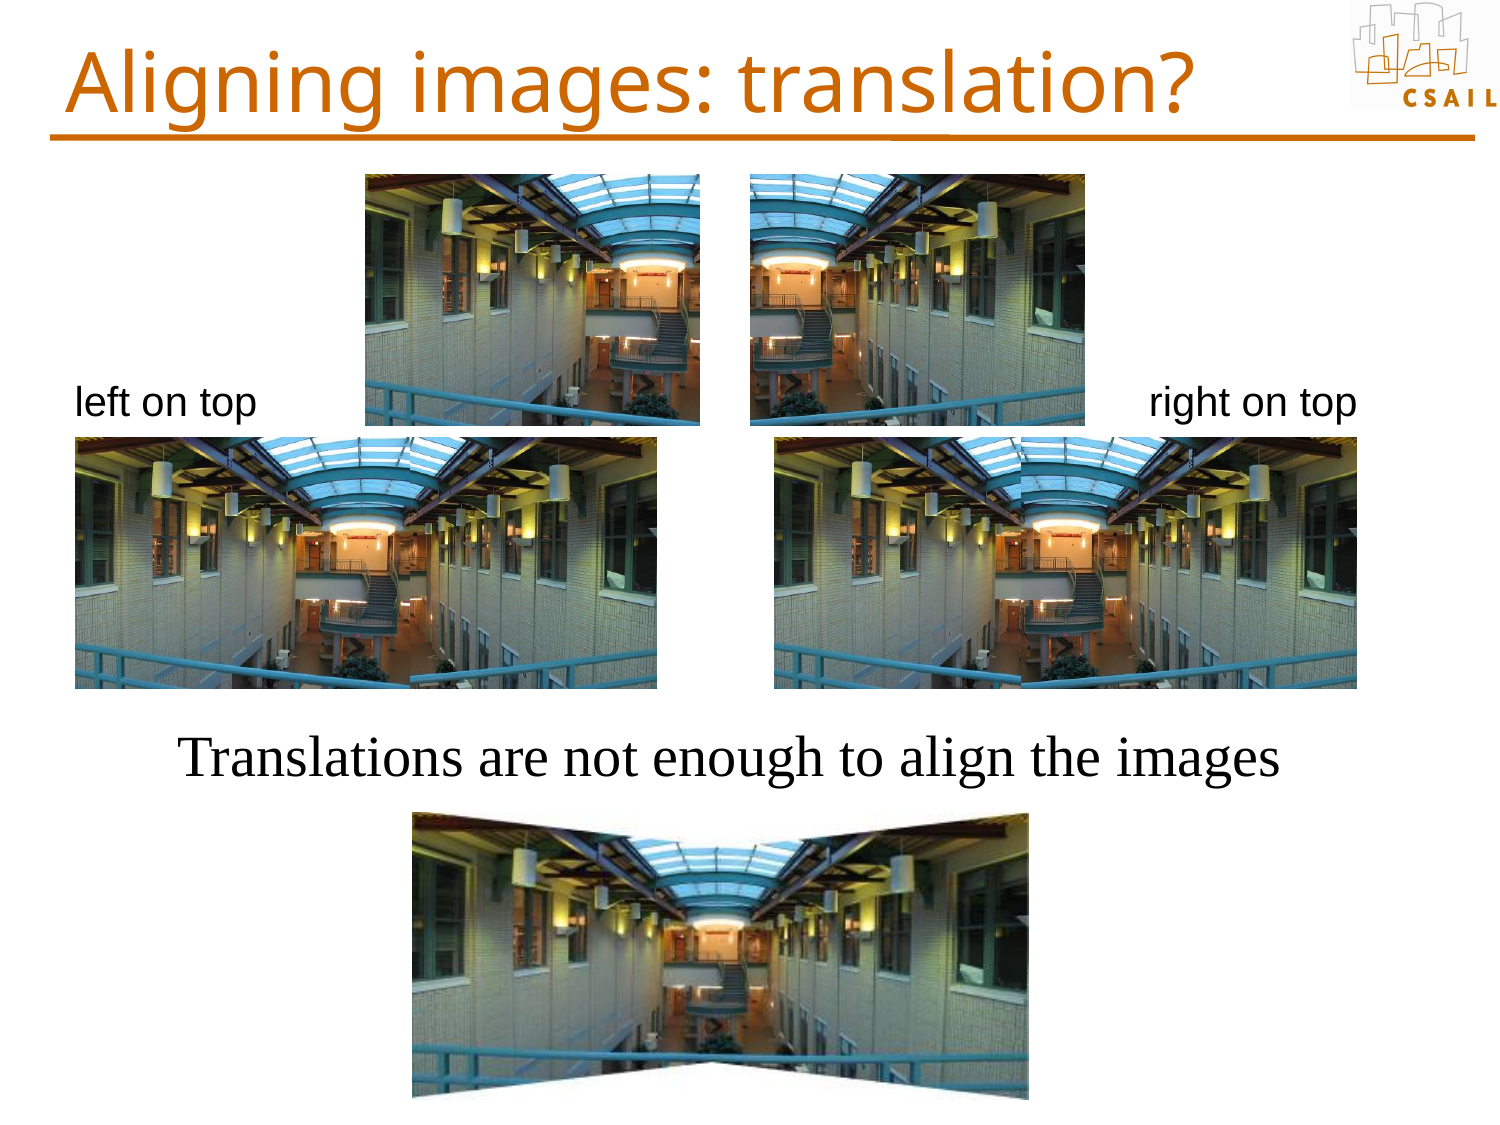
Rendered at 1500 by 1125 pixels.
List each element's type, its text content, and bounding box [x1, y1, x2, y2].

picture [365, 174, 701, 374]
title Aligning images: translation? [50, 0, 1475, 138]
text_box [61, 374, 1371, 689]
picture [412, 812, 1030, 1100]
picture [1349, 0, 1500, 110]
list Translations are not enough to align the images [87, 709, 1381, 1082]
picture [749, 174, 1085, 374]
